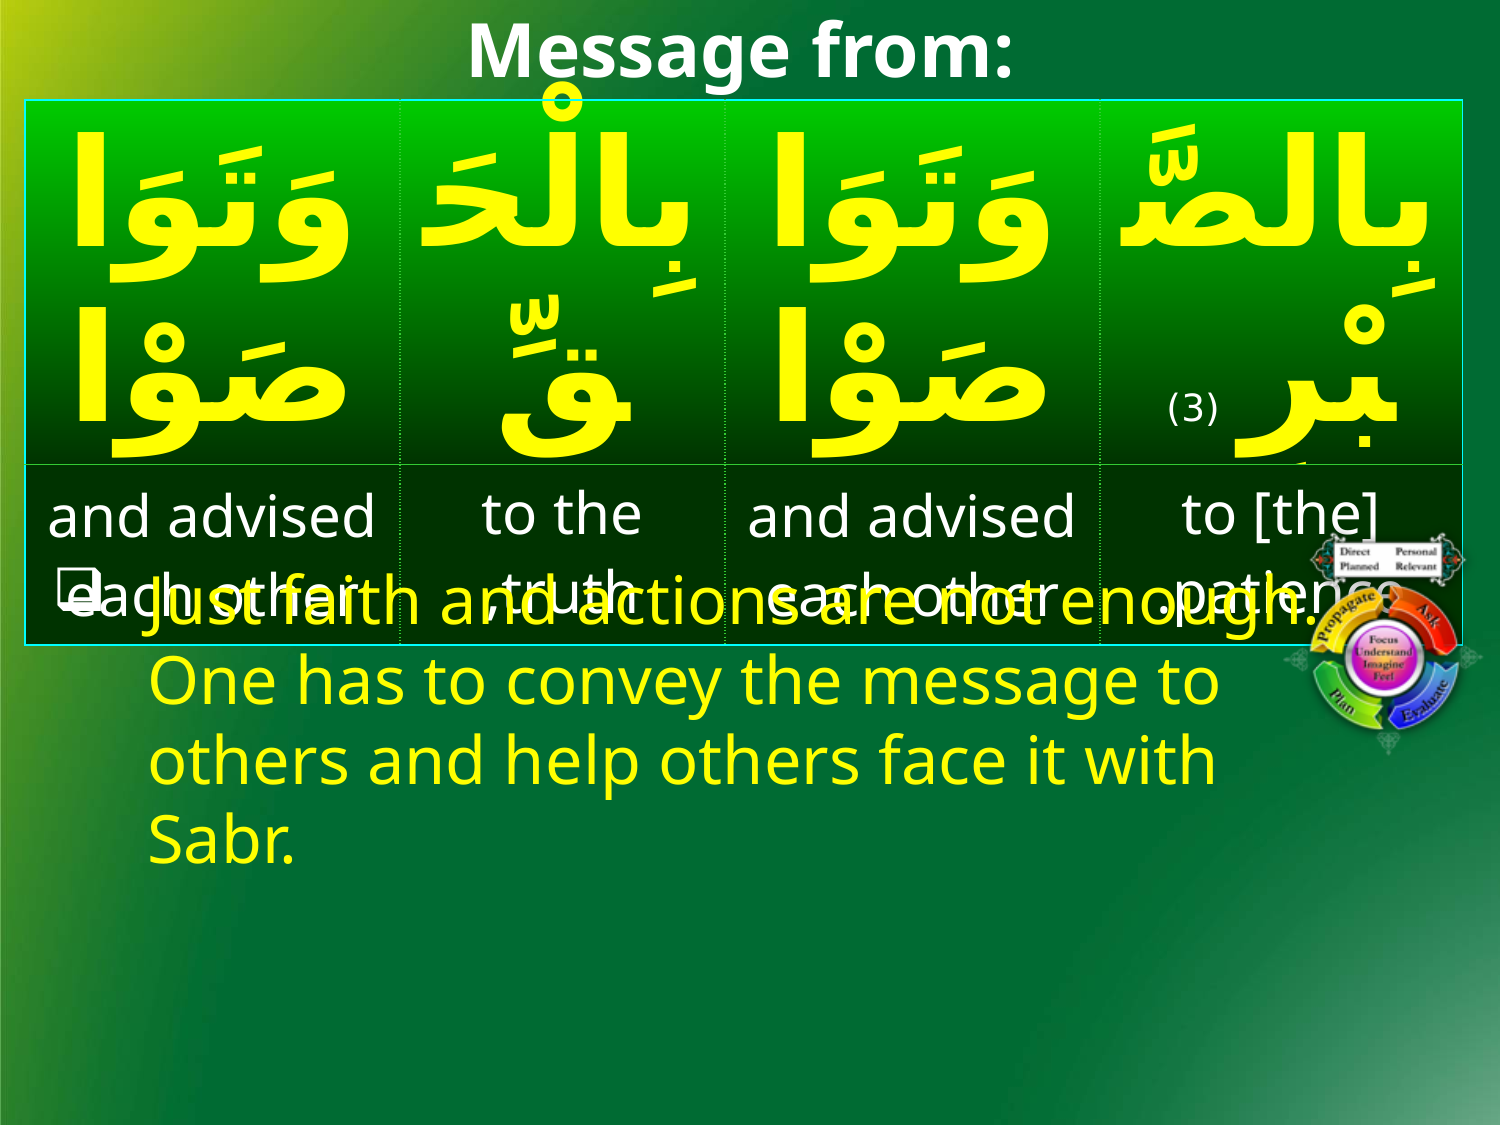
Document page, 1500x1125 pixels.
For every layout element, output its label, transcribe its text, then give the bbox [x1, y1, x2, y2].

table_cell to [the] patience. [1100, 465, 1462, 549]
table_header بِالصَّبْرِ (3) [1100, 101, 1462, 464]
picture [0, 0, 1500, 1125]
table_cell and advised each other [26, 465, 400, 644]
table_header وَتَوَاصَوْا [725, 101, 1100, 464]
text_box Message from: [74, 20, 1425, 75]
list Just faith and actions are not enough. One has to convey the message to others and help others face it with Sabr. [37, 549, 1388, 1006]
title [74, 87, 1426, 99]
table_cell and advised each other [725, 465, 1100, 549]
table_header وَتَوَاصَوْا [26, 101, 400, 464]
table_header بِالْحَقِّ [400, 101, 725, 464]
table_cell to the truth, [400, 465, 725, 549]
